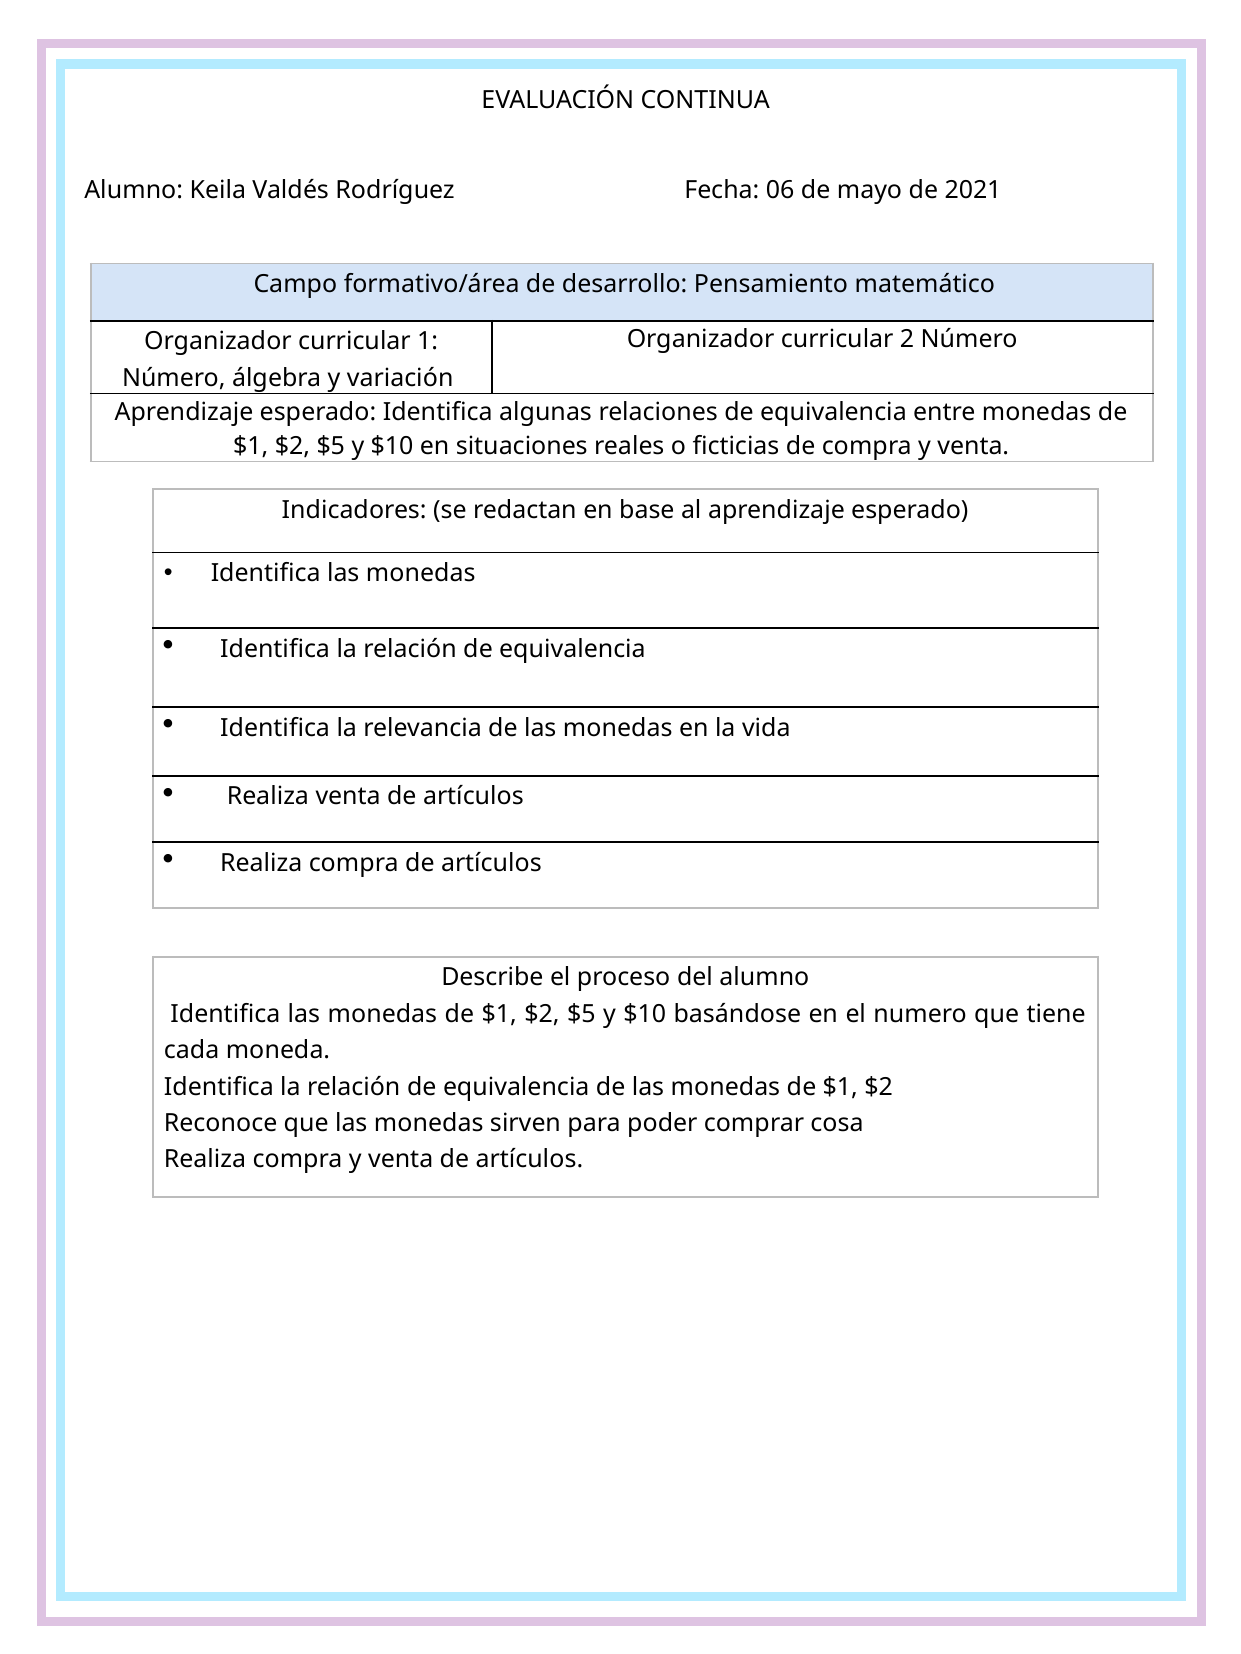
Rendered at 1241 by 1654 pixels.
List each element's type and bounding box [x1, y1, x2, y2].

text_box [41, 42, 1203, 1623]
